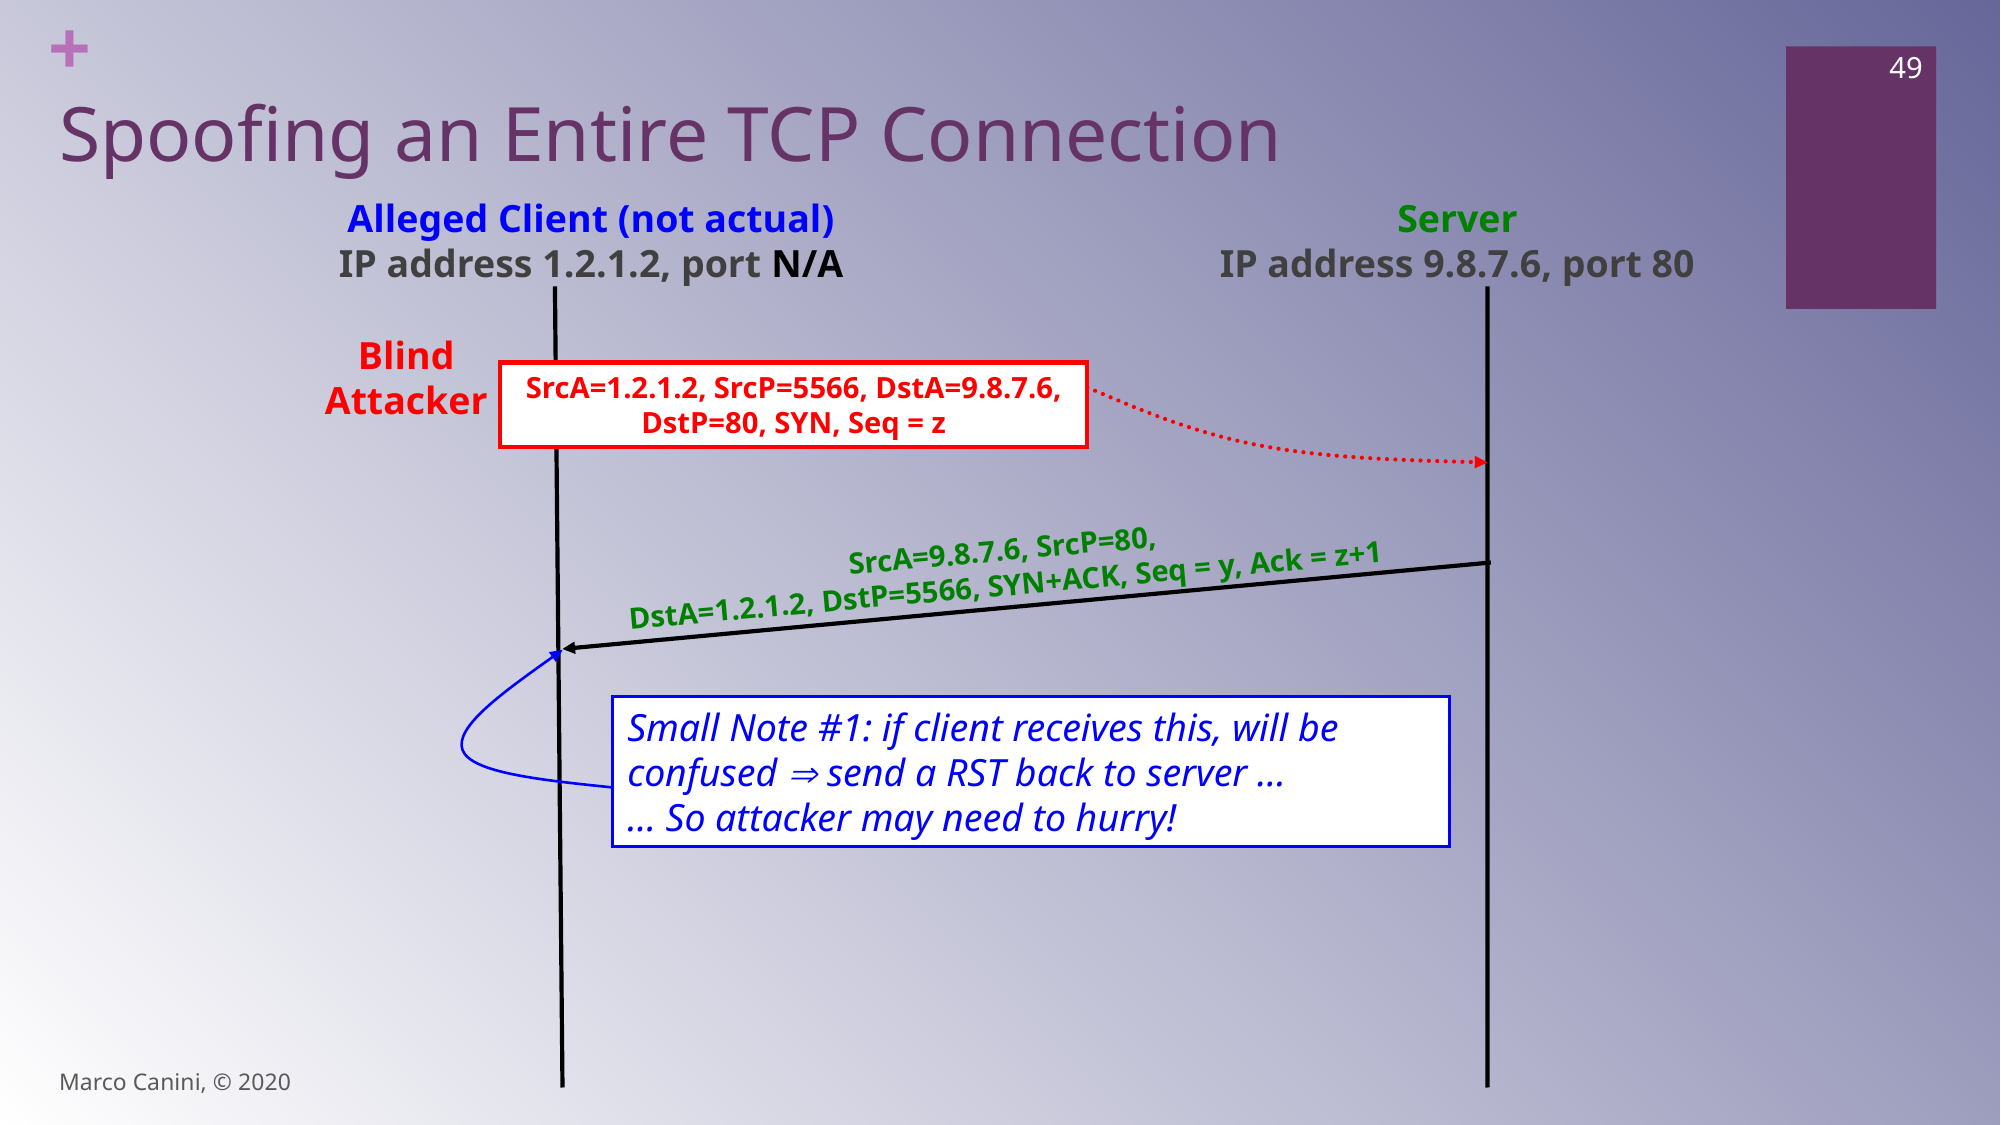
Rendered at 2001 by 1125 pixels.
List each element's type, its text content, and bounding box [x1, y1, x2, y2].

title Spoofing an Entire TCP Connection [44, 79, 1762, 263]
text_box Server IP address 9.8.7.6, port 80 [1204, 187, 1711, 292]
text_box [461, 651, 613, 788]
slide_number 49 [1816, 39, 1938, 100]
footer Marco Canini, © 2020 [44, 1053, 1384, 1114]
text_box [1087, 387, 1488, 469]
text_box Alleged Client (not actual) IP address 1.2.1.2, port N/A [324, 187, 859, 292]
text_box SrcA=1.2.1.2, SrcP=5566, DstA=9.8.7.6, DstP=80, SYN, Seq = z [499, 362, 1088, 447]
text_box Small Note #1: if client receives this, will be confused  send a RST back to server … … So attacker may need to hurry! [612, 696, 1450, 847]
text_box Blind Attacker [275, 324, 538, 430]
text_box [561, 523, 1492, 650]
